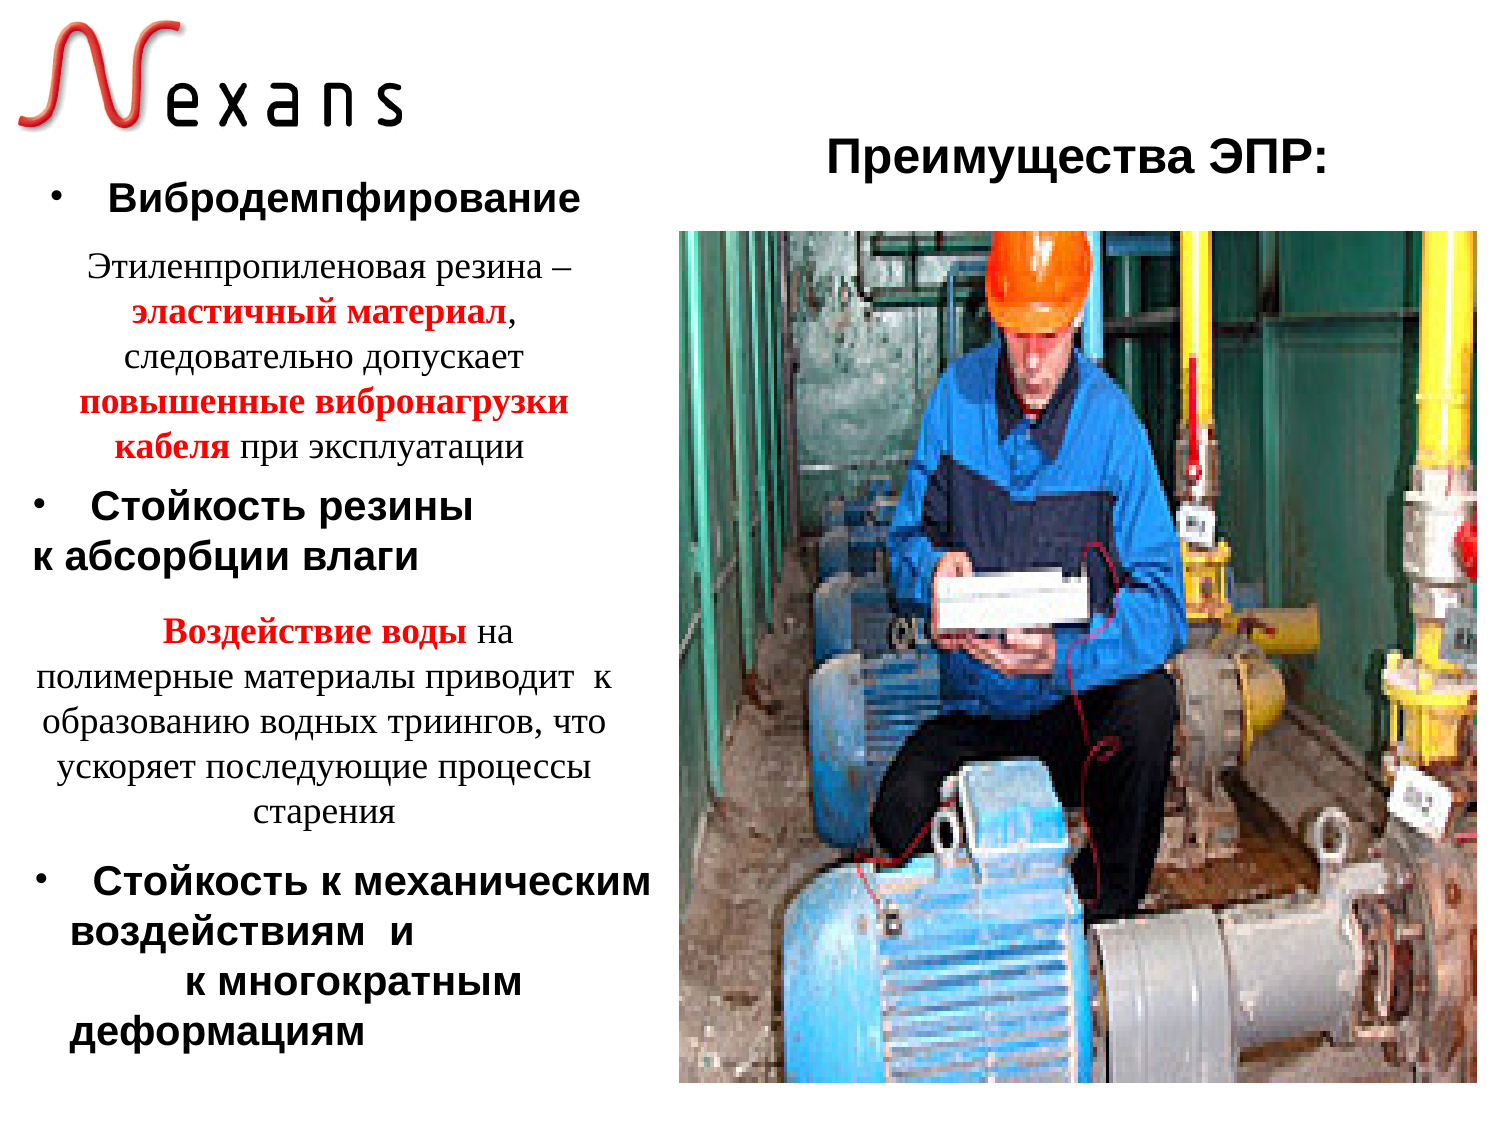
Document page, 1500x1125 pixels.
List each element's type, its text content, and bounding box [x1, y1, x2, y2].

text_box Этиленпропиленовая резина – эластичный материал, следовательно допускает повышенные вибронагрузки кабеля при эксплуатации [7, 233, 642, 529]
text_box Вибродемпфирование [34, 172, 603, 261]
picture [0, 0, 402, 154]
picture [678, 231, 1477, 1083]
text_box Стойкость к механическим воздействиям и к многократным деформациям [19, 845, 673, 1059]
text_box Воздействие воды на полимерные материалы приводит к образованию водных триингов, что ускоряет последующие процессы старения [19, 597, 630, 823]
text_box Преимущества ЭПР: [797, 104, 1359, 203]
text_box Стойкость резины к абсорбции влаги [17, 481, 673, 650]
